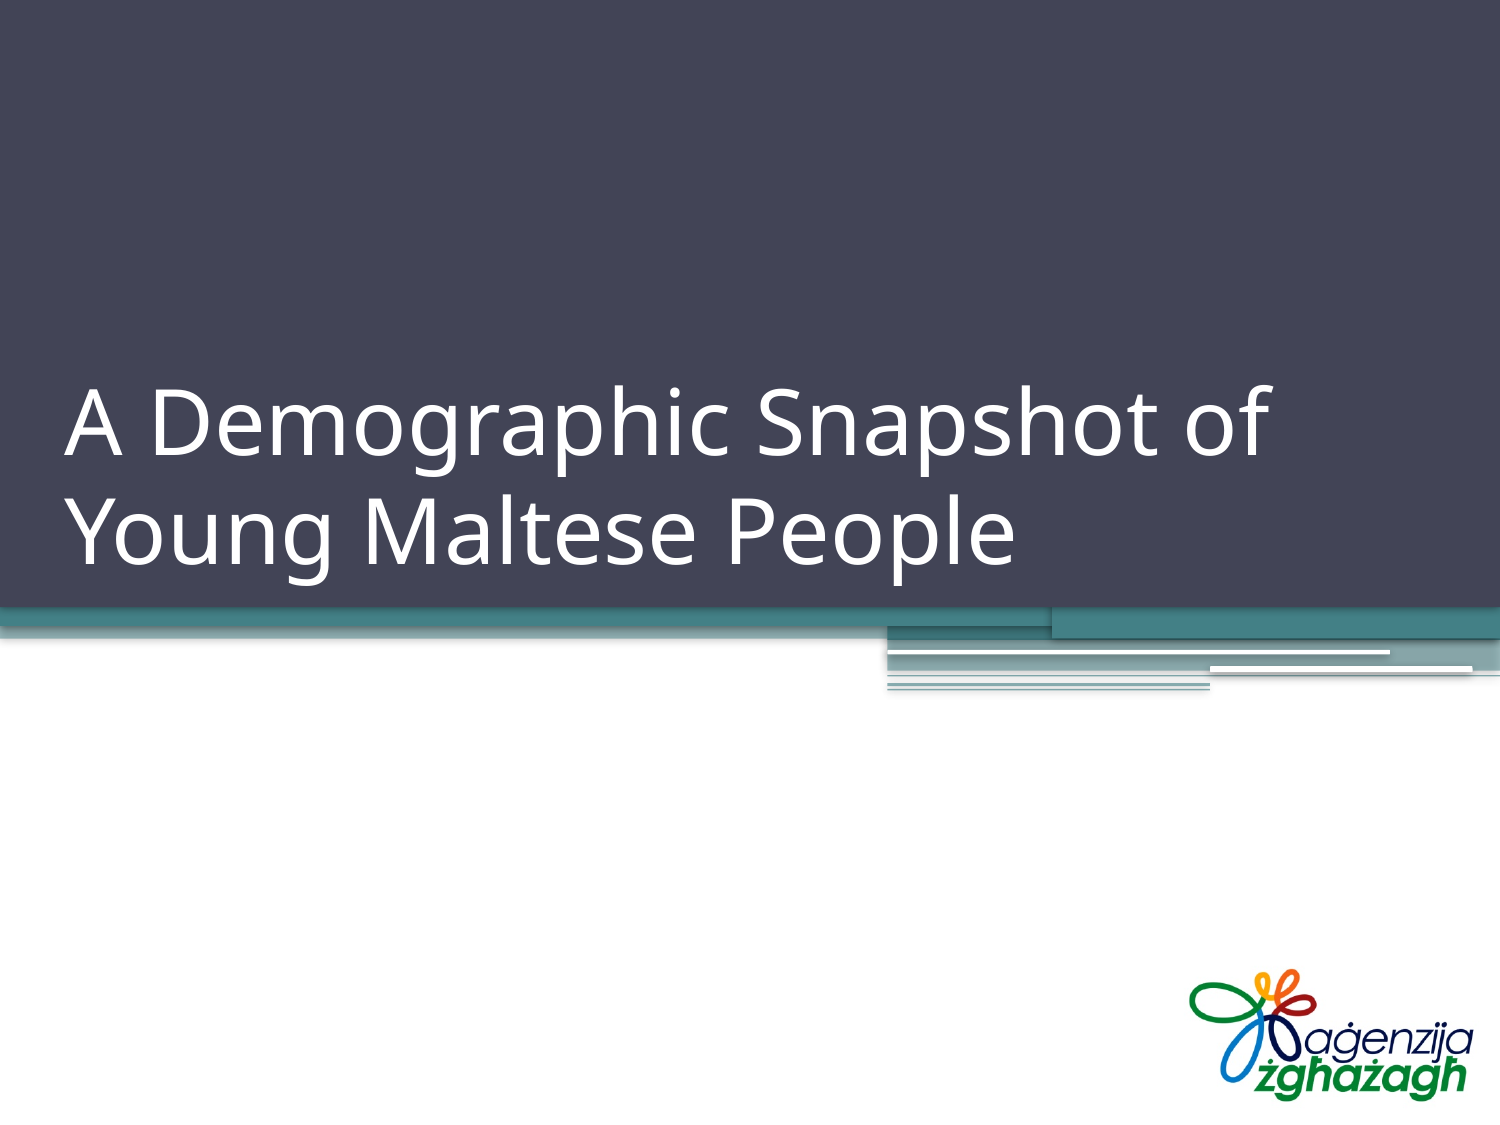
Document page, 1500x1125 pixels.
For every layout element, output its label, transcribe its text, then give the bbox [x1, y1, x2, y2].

title A Demographic Snapshot of Young Maltese People [50, 200, 1438, 591]
picture [1162, 943, 1500, 1125]
